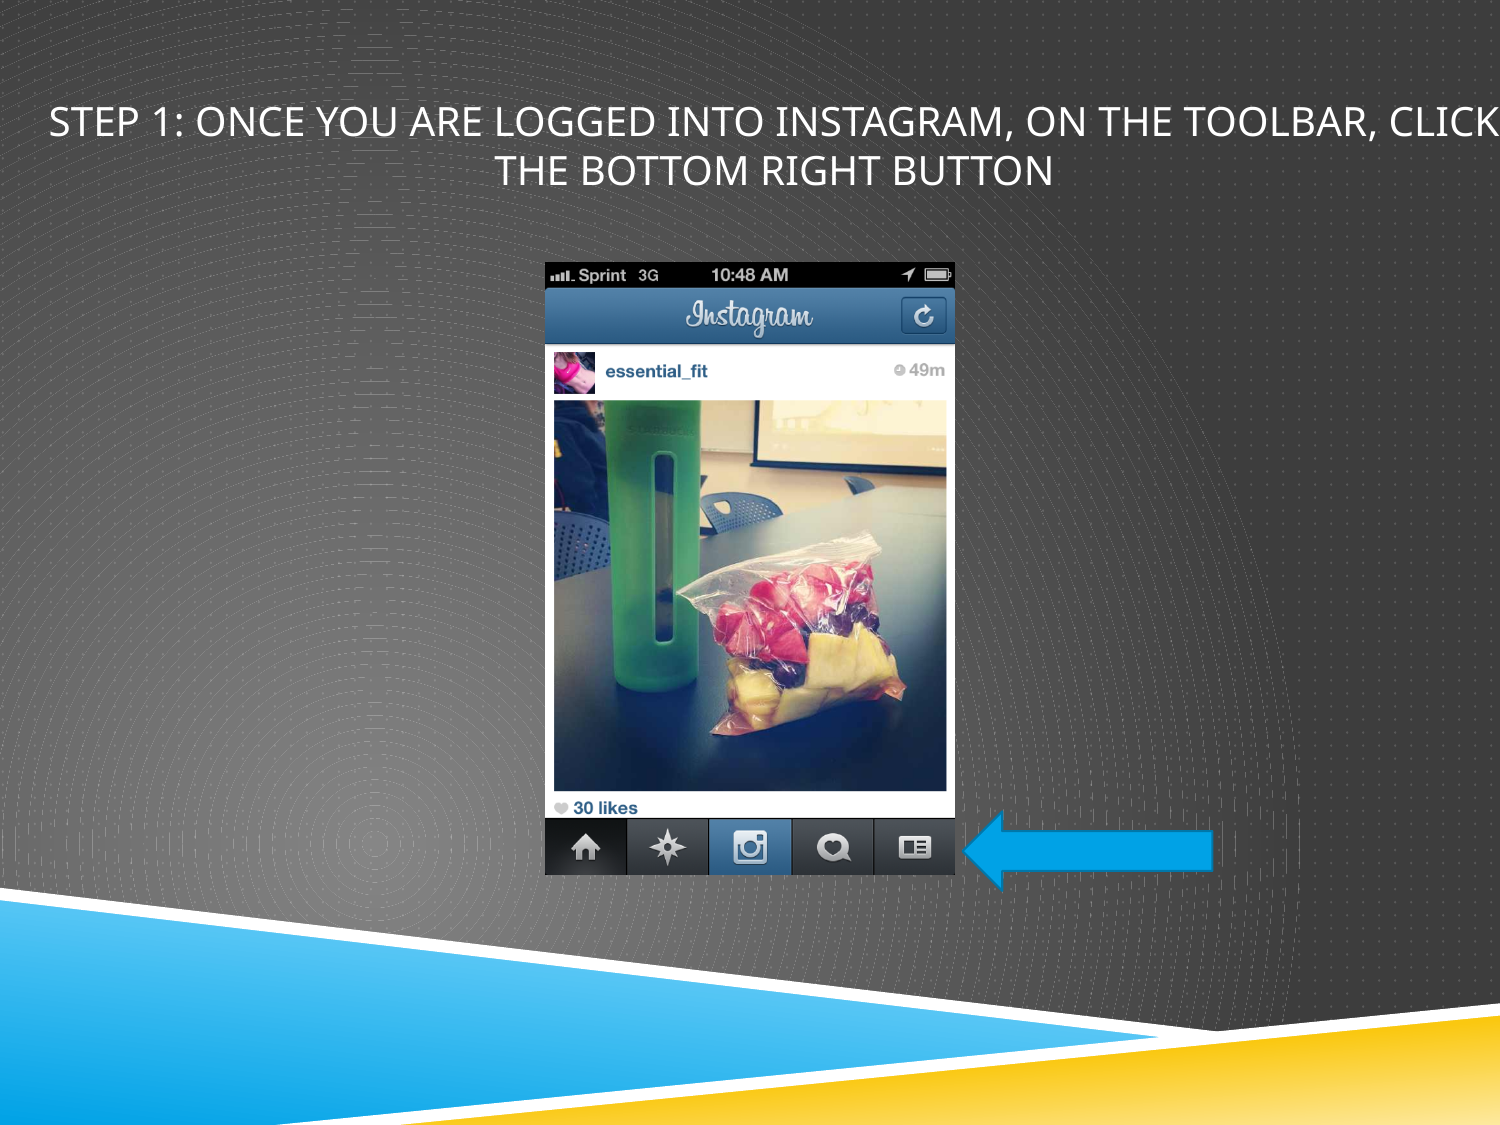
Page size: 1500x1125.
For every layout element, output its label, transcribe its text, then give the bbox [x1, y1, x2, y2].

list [545, 262, 955, 876]
text_box [961, 810, 1214, 892]
title Step 1: Once you are logged into instagram, on the toolbar, click the bottom right button [12, 87, 1500, 250]
